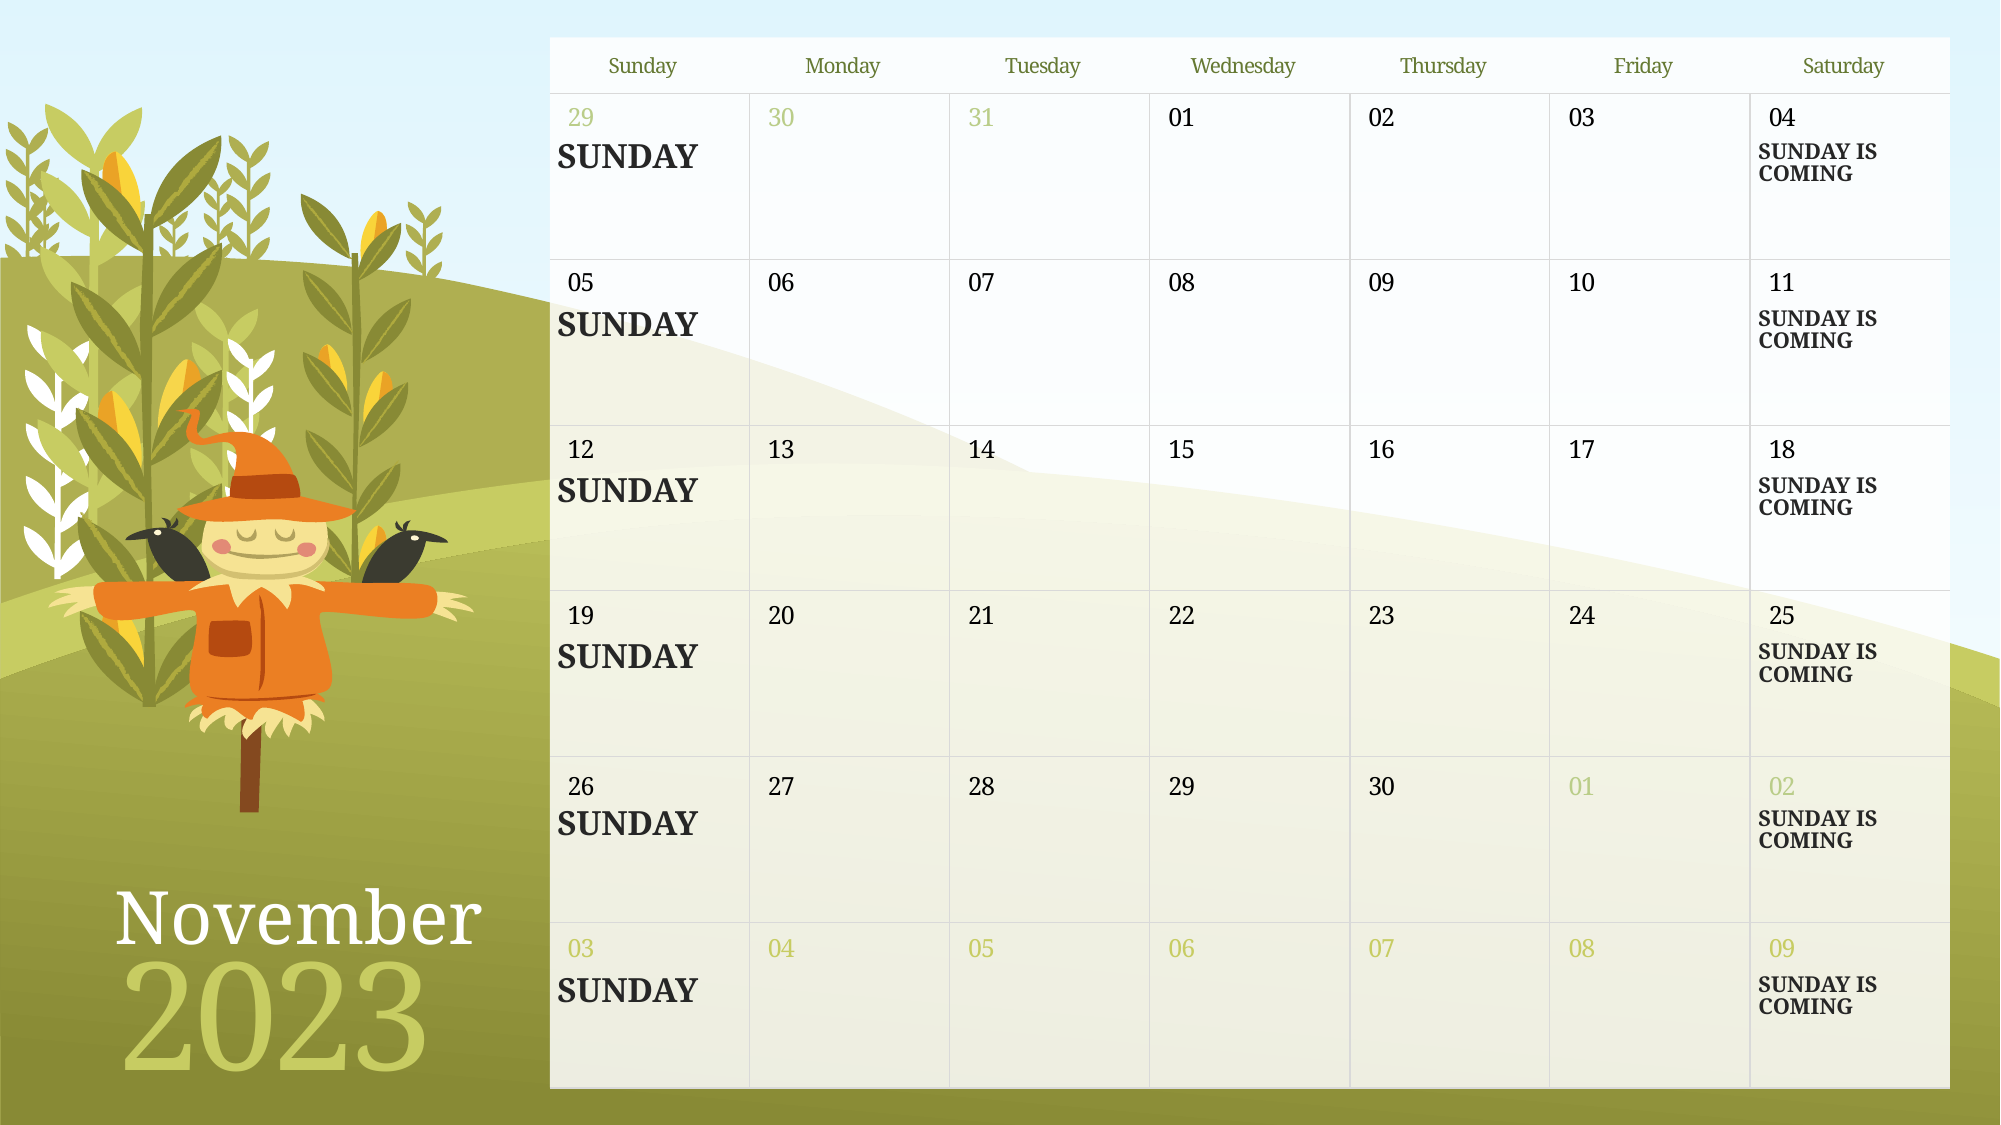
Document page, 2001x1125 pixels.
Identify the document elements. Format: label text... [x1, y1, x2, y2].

list SUNDAY [552, 970, 733, 1091]
list SUNDAY IS COMING [1753, 970, 1934, 1091]
list SUNDAY [552, 637, 733, 758]
list SUNDAY IS COMING [1753, 304, 1934, 425]
list SUNDAY IS COMING [1753, 637, 1934, 758]
title November [99, 872, 500, 970]
list SUNDAY [552, 304, 733, 425]
list SUNDAY [552, 803, 733, 924]
list SUNDAY IS COMING [1753, 471, 1934, 591]
list SUNDAY IS COMING [1753, 803, 1934, 924]
list SUNDAY IS COMING [1753, 137, 1934, 258]
list SUNDAY [552, 137, 733, 258]
list SUNDAY [552, 471, 733, 591]
